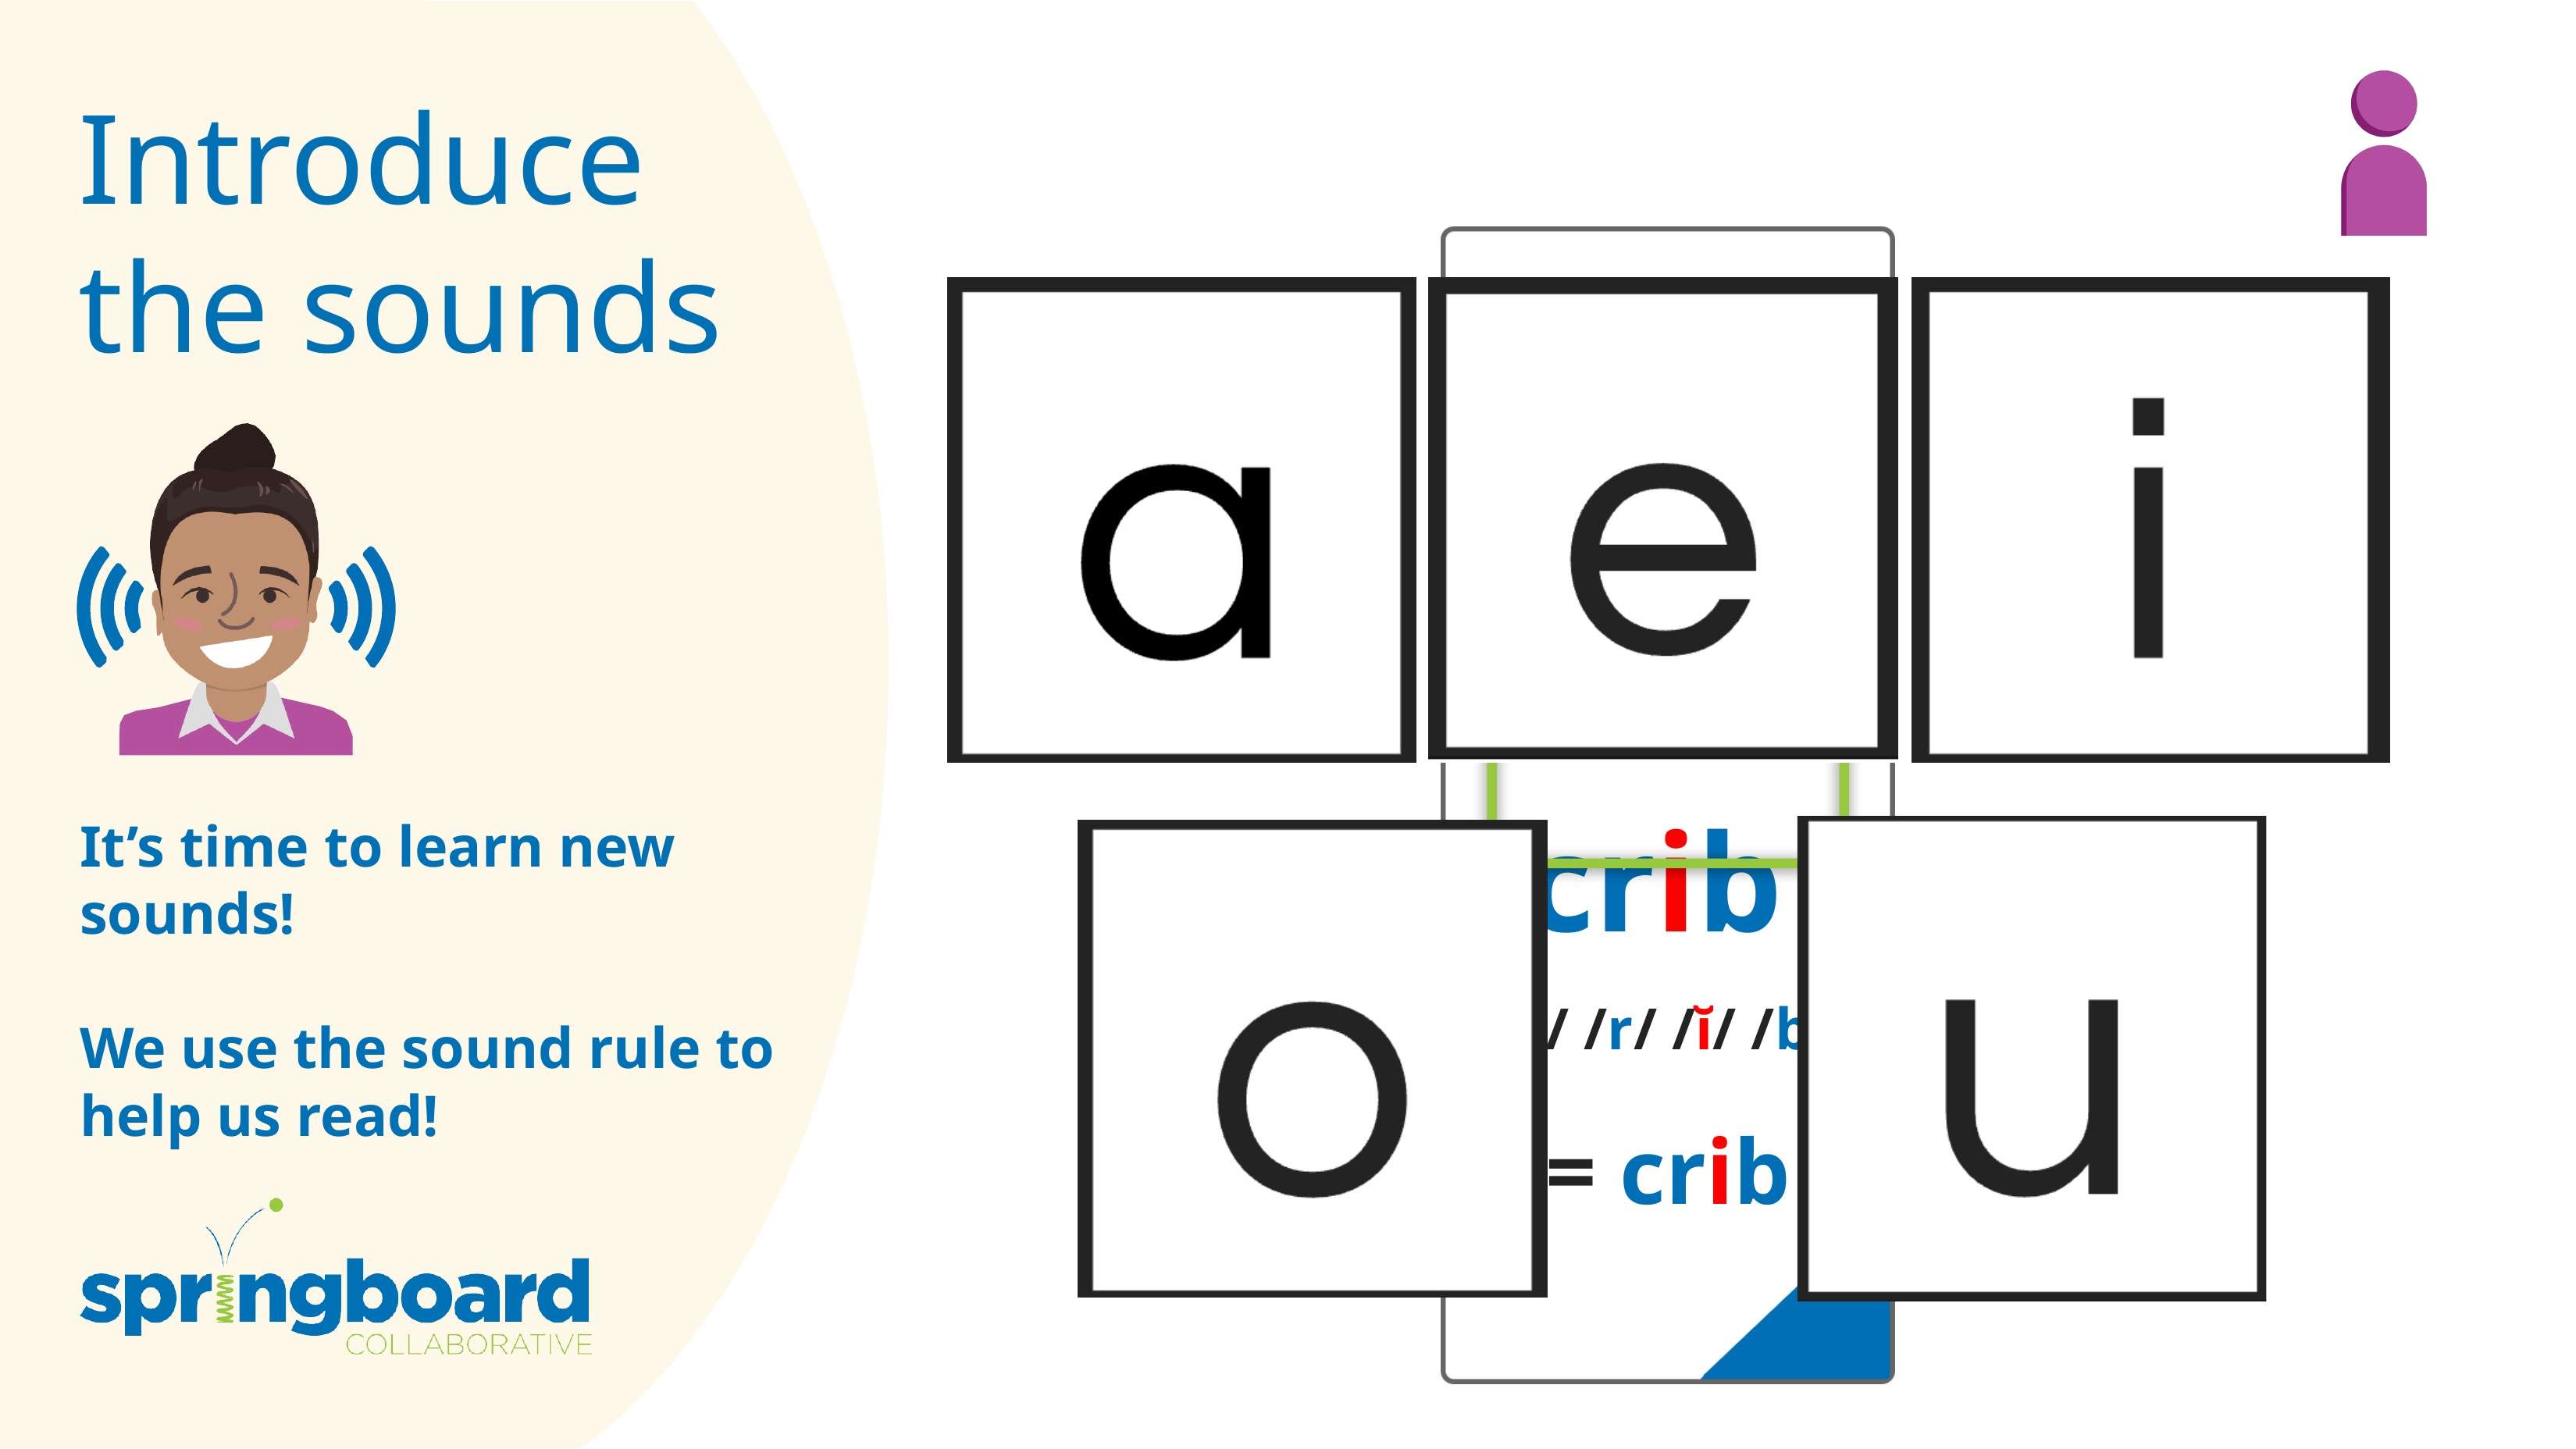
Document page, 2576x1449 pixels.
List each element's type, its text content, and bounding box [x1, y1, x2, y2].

picture [2340, 70, 2428, 236]
picture [946, 277, 1416, 763]
list Introduce the sounds [78, 80, 814, 467]
text_box It’s time to learn new sounds! We use the sound rule to help us read! [78, 808, 854, 1148]
picture [80, 1198, 592, 1355]
picture [1078, 226, 2267, 1384]
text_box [77, 423, 397, 756]
picture [1911, 277, 2390, 763]
